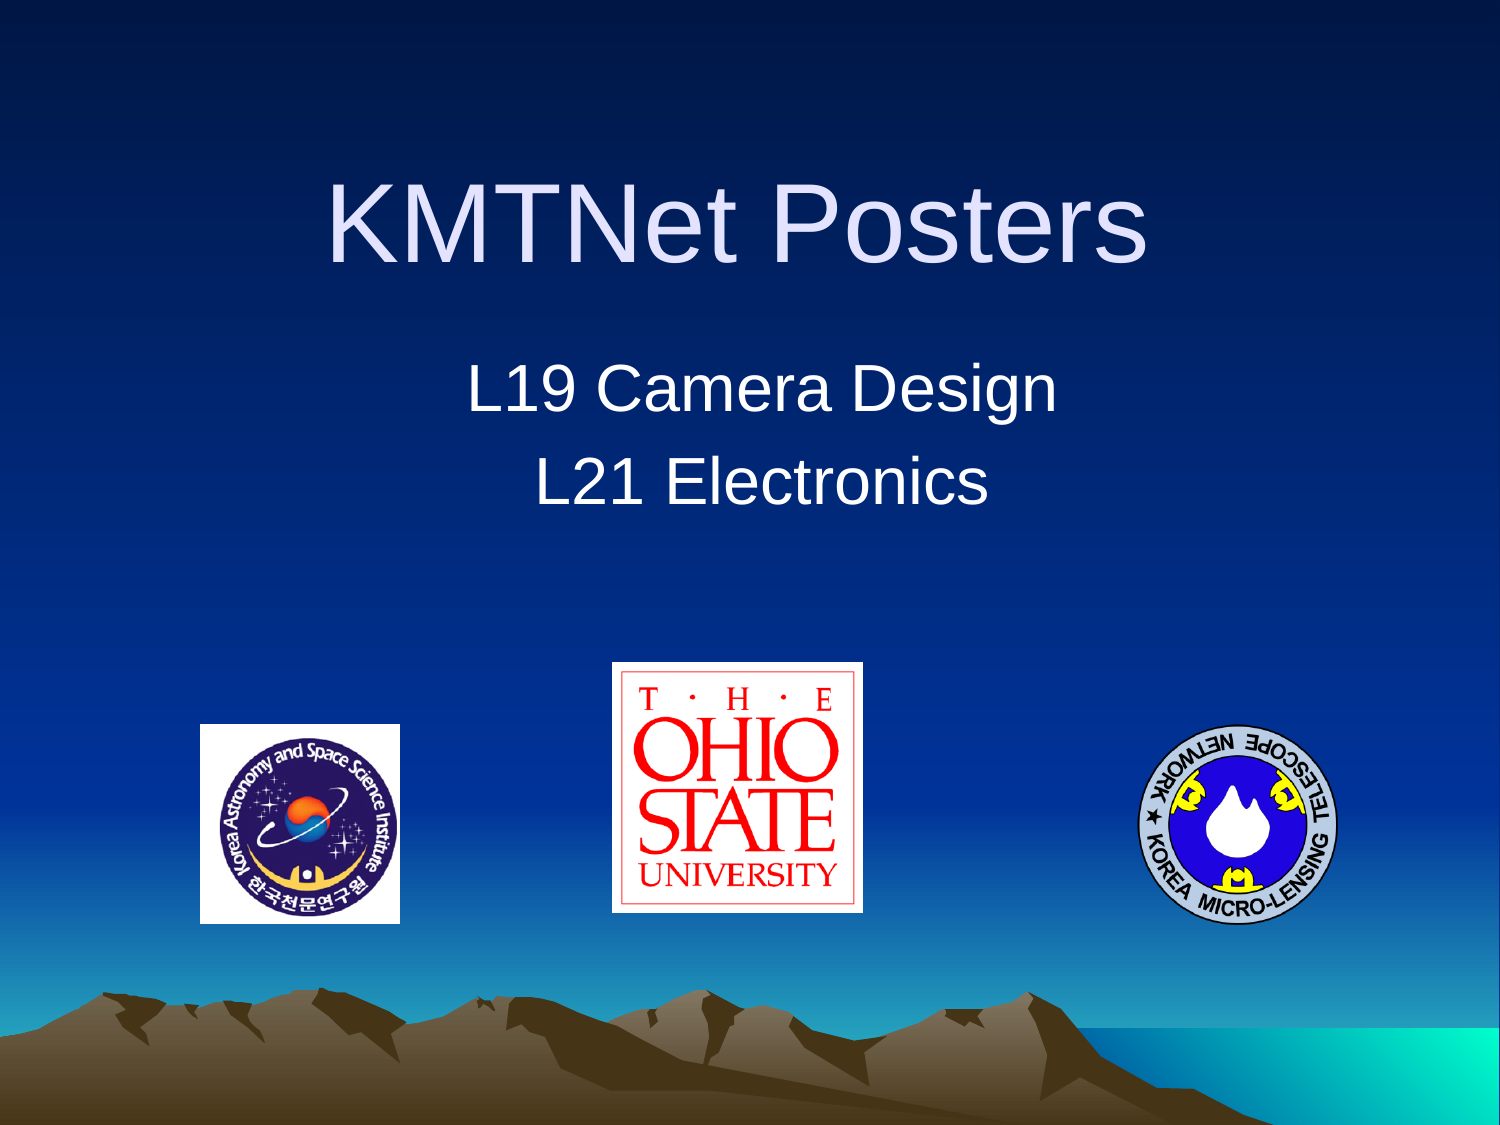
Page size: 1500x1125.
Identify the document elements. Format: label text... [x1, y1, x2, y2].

subtitle L19 Camera Design L21 Electronics [237, 337, 1288, 625]
picture [612, 662, 863, 913]
picture [1137, 724, 1338, 925]
picture [199, 724, 401, 924]
title KMTNet Posters [62, 75, 1413, 360]
